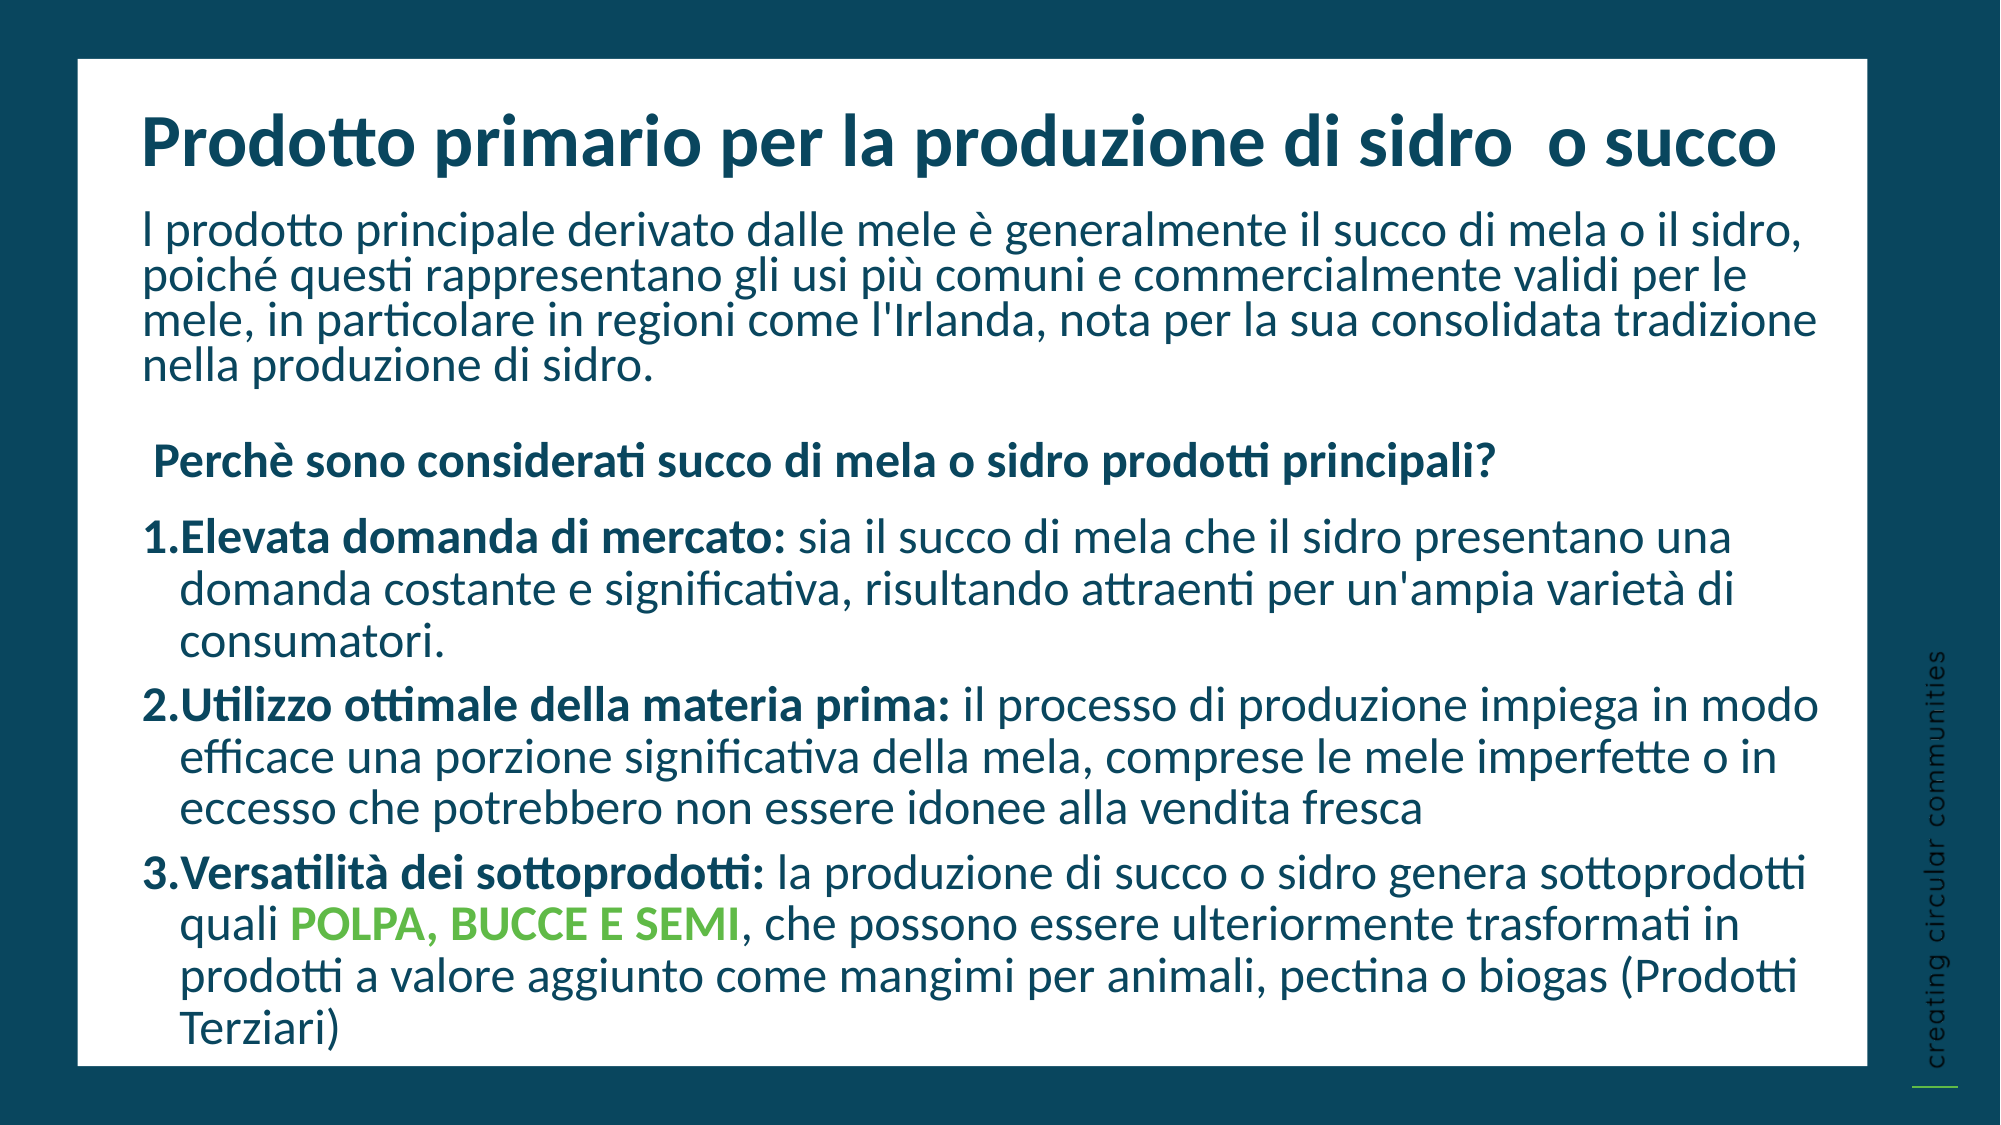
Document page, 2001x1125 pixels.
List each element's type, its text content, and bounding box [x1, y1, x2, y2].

list l prodotto principale derivato dalle mele è generalmente il succo di mela o il sidro, poiché questi rappresentano gli usi più comuni e commercialmente validi per le mele, in particolare in regioni come l'Irlanda, nota per la sua consolidata tradizione nella produzione di sidro. Perchè sono considerati succo di mela o sidro prodotti principali? Elevata domanda di mercato: sia il succo di mela che il sidro presentano una domanda costante e significativa, risultando attraenti per un'ampia varietà di consumatori. Utilizzo ottimale della materia prima: il processo di produzione impiega in modo efficace una porzione significativa della mela, comprese le mele imperfette o in eccesso che potrebbero non essere idonee alla vendita fresca Versatilità dei sottoprodotti: la produzione di succo o sidro genera sottoprodotti quali POLPA, BUCCE E SEMI, che possono essere ulteriormente trasformati in prodotti a valore aggiunto come mangimi per animali, pectina o biogas (Prodotti Terziari) [126, 204, 1868, 942]
list Prodotto primario per la produzione di sidro o succo [126, 93, 1821, 204]
